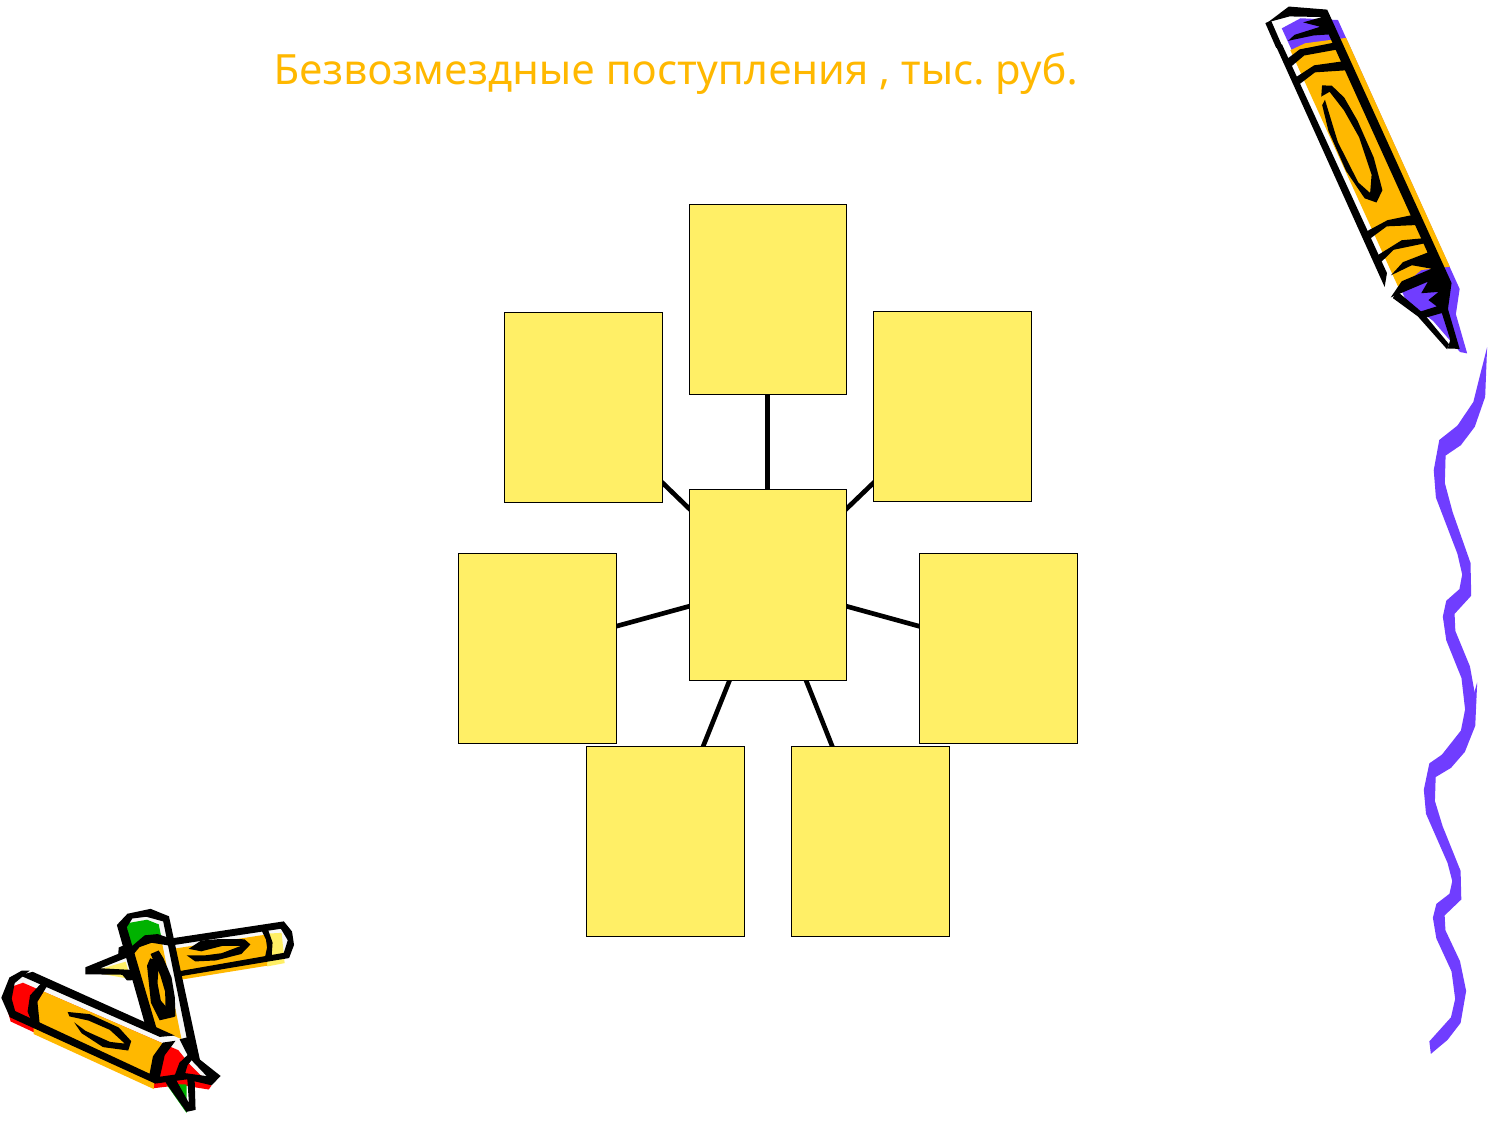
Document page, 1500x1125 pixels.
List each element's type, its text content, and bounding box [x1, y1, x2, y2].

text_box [64, 184, 1471, 986]
title Безвозмездные поступления , тыс. руб. [111, 0, 1240, 101]
